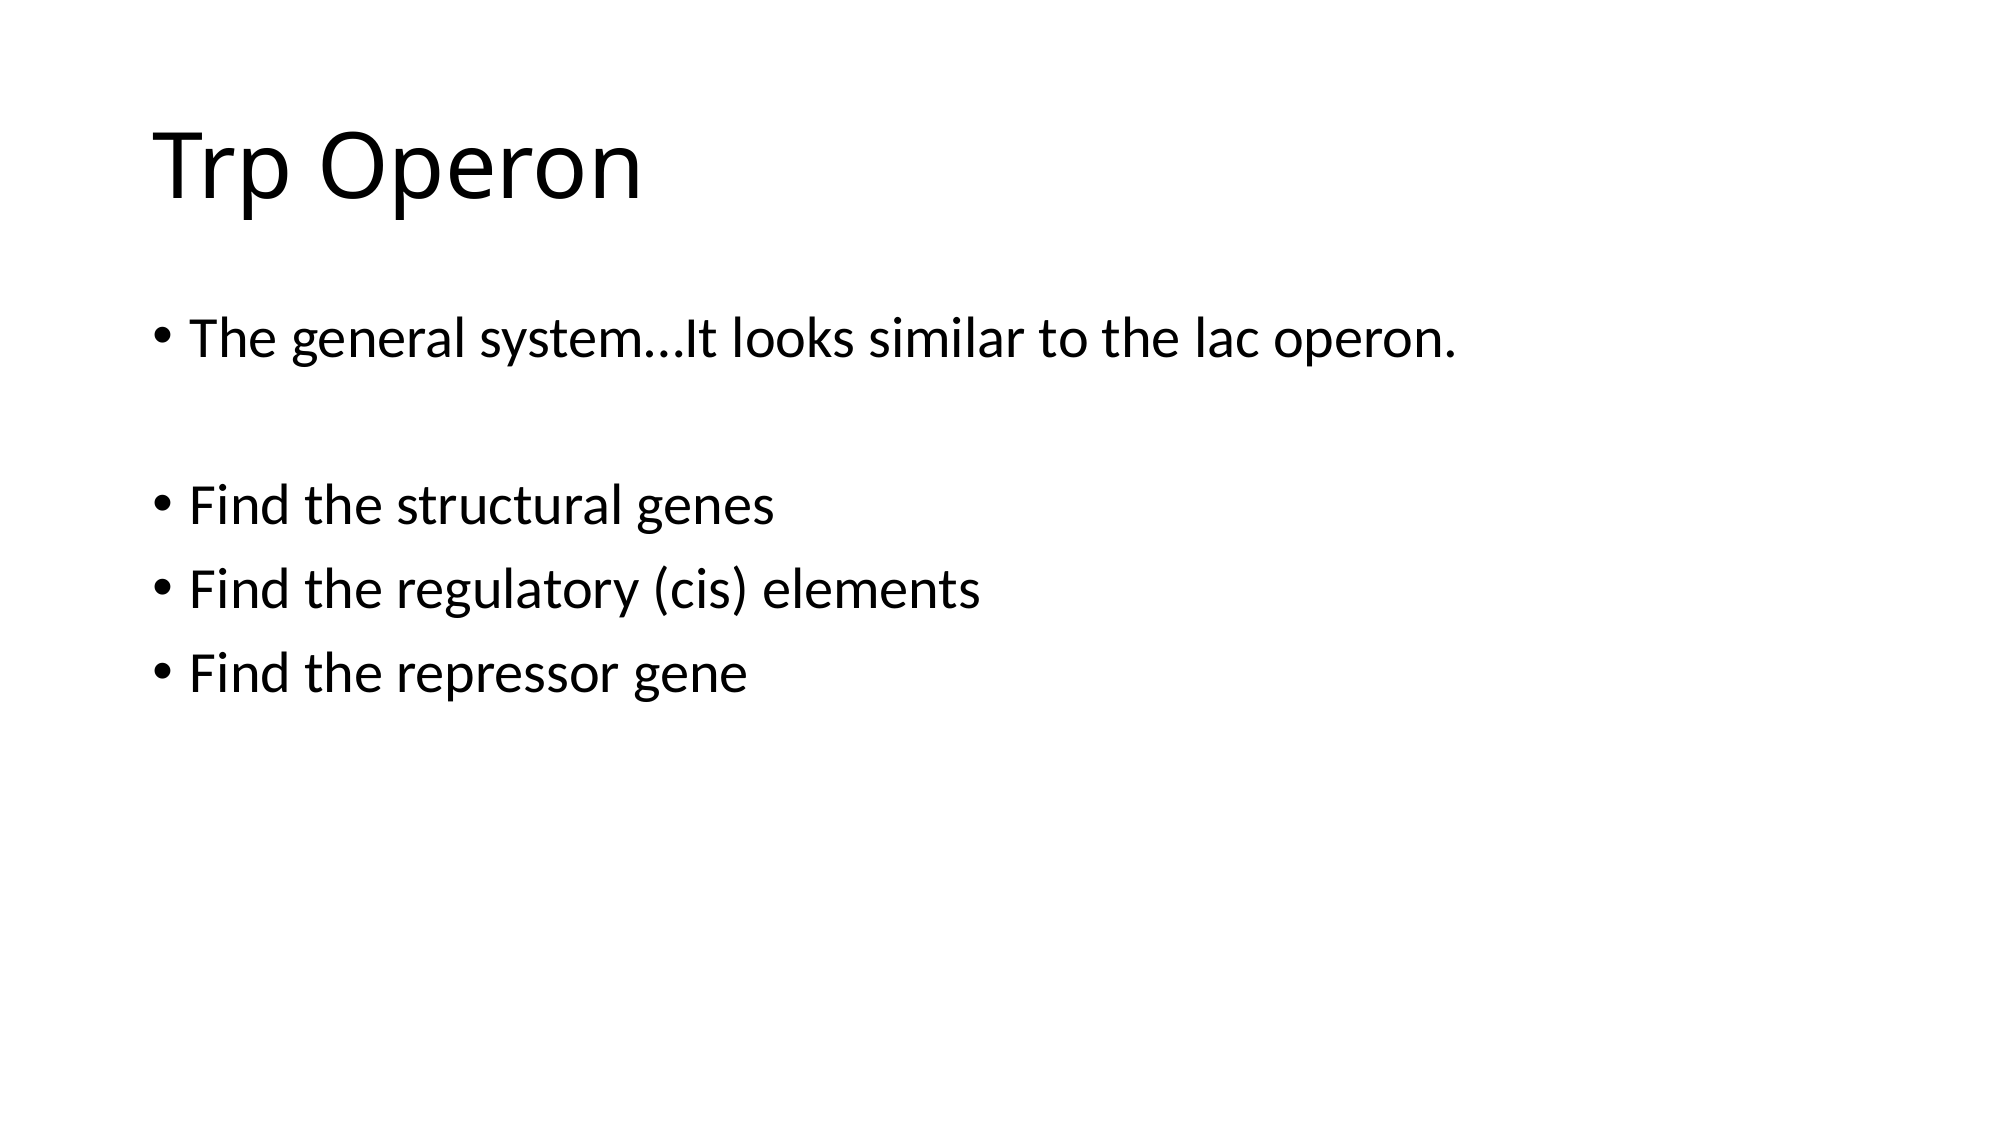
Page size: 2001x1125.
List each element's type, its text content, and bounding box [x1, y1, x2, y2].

title Trp Operon [137, 59, 1863, 278]
list The general system…It looks similar to the lac operon. Find the structural genes Find the regulatory (cis) elements Find the repressor gene [137, 299, 1863, 1014]
